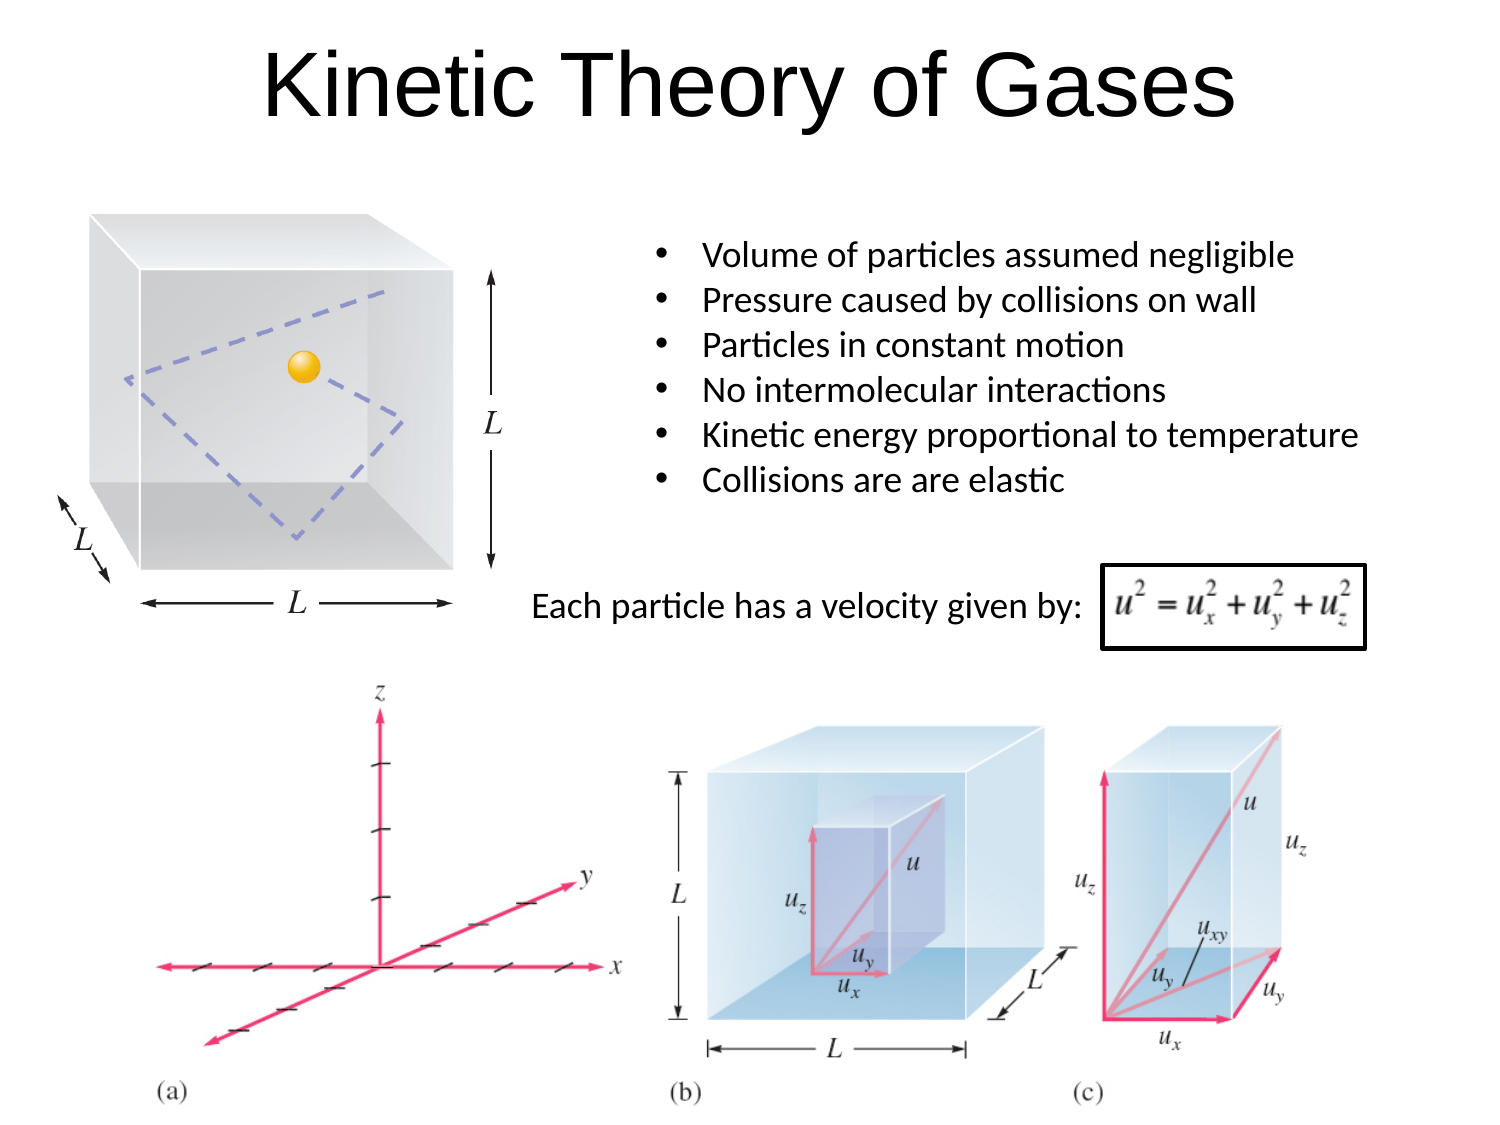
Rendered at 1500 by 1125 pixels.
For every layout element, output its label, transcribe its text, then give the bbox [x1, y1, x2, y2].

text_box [1112, 574, 1353, 632]
text_box Each particle has a velocity given by: [516, 573, 1099, 634]
picture [136, 664, 1336, 1125]
text_box Kinetic Theory of Gases [72, 17, 1428, 205]
picture [46, 204, 514, 626]
text_box [1102, 564, 1366, 649]
text_box Volume of particles assumed negligible Pressure caused by collisions on wall Particles in constant motion No intermolecular interactions Kinetic energy proportional to temperature Collisions are are elastic [640, 222, 1375, 508]
